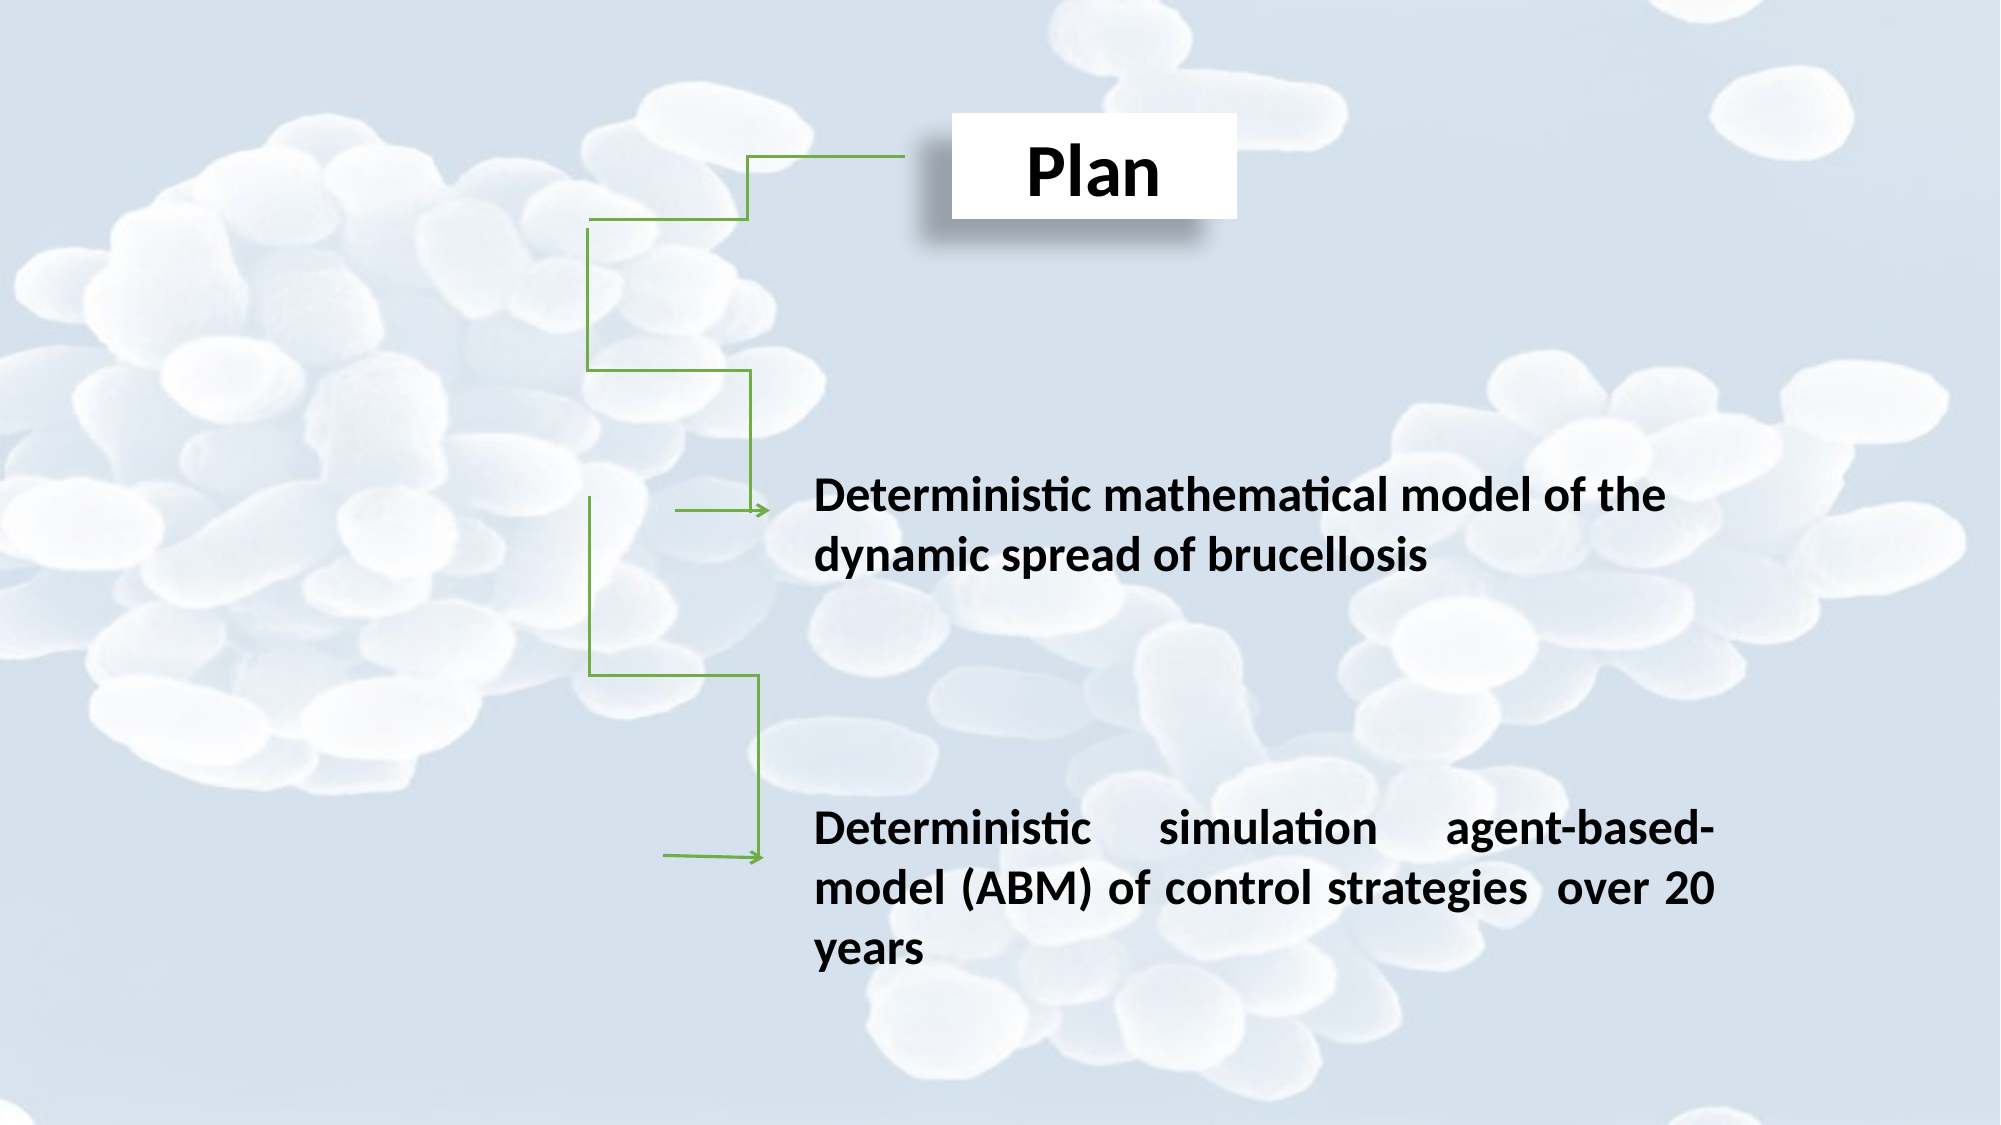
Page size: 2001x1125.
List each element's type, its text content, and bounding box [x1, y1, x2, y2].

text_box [494, 590, 854, 761]
text_box Plan [952, 113, 1237, 219]
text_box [526, 288, 812, 452]
text_box Deterministic simulation agent-based-model (ABM) of control strategies over 20 years [799, 786, 1731, 982]
text_box Deterministic mathematical model of the dynamic spread of brucellosis [799, 453, 1731, 589]
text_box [589, 156, 906, 220]
picture [0, 0, 2001, 1125]
